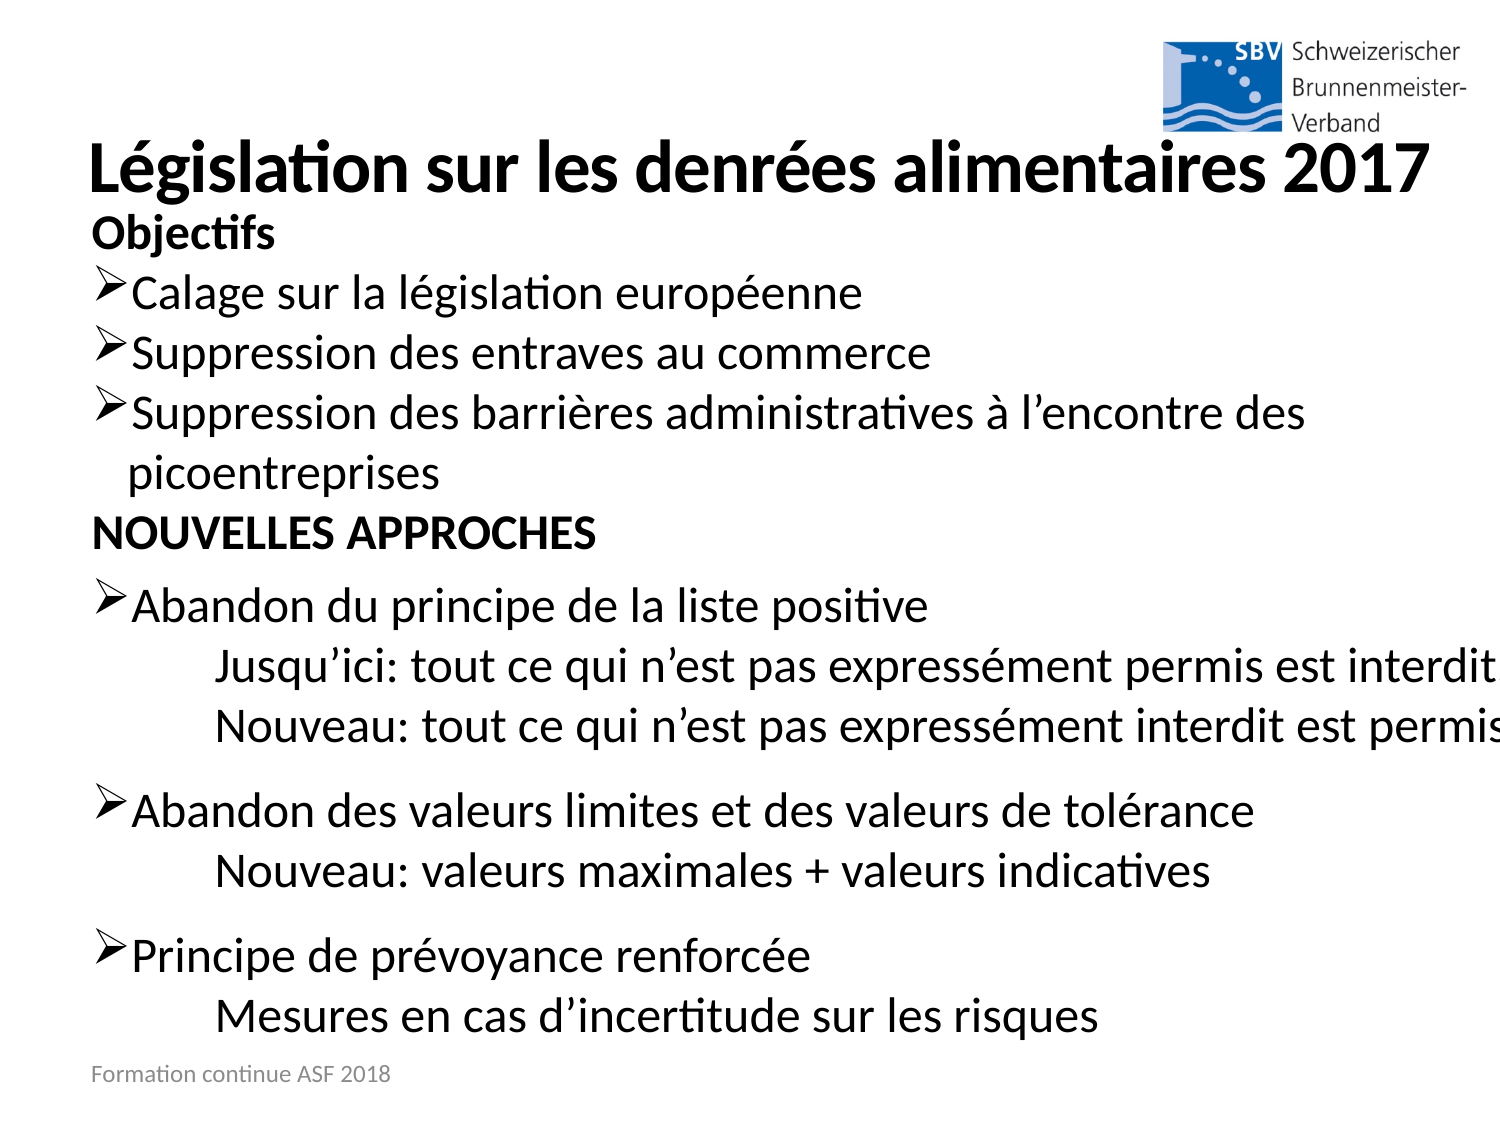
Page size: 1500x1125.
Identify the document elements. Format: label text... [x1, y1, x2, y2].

title Législation sur les denrées alimentaires 2017 [73, 94, 1459, 232]
slide_number Formation continue ASF 2018 [76, 1051, 609, 1103]
text_box Objectifs Calage sur la législation européenne Suppression des entraves au commerce Suppression des barrières administratives à l’encontre des picoentreprises NOUVELLES APPROCHES Abandon du principe de la liste positive Jusqu’ici: tout ce qui n’est pas expressément permis est interdit. Nouveau: tout ce qui n’est pas expressément interdit est permis. Abandon des valeurs limites et des valeurs de tolérance Nouveau: valeurs maximales + valeurs indicatives Principe de prévoyance renforcée Mesures en cas d’incertitude sur les risques [76, 192, 1500, 1051]
picture [1163, 35, 1471, 138]
